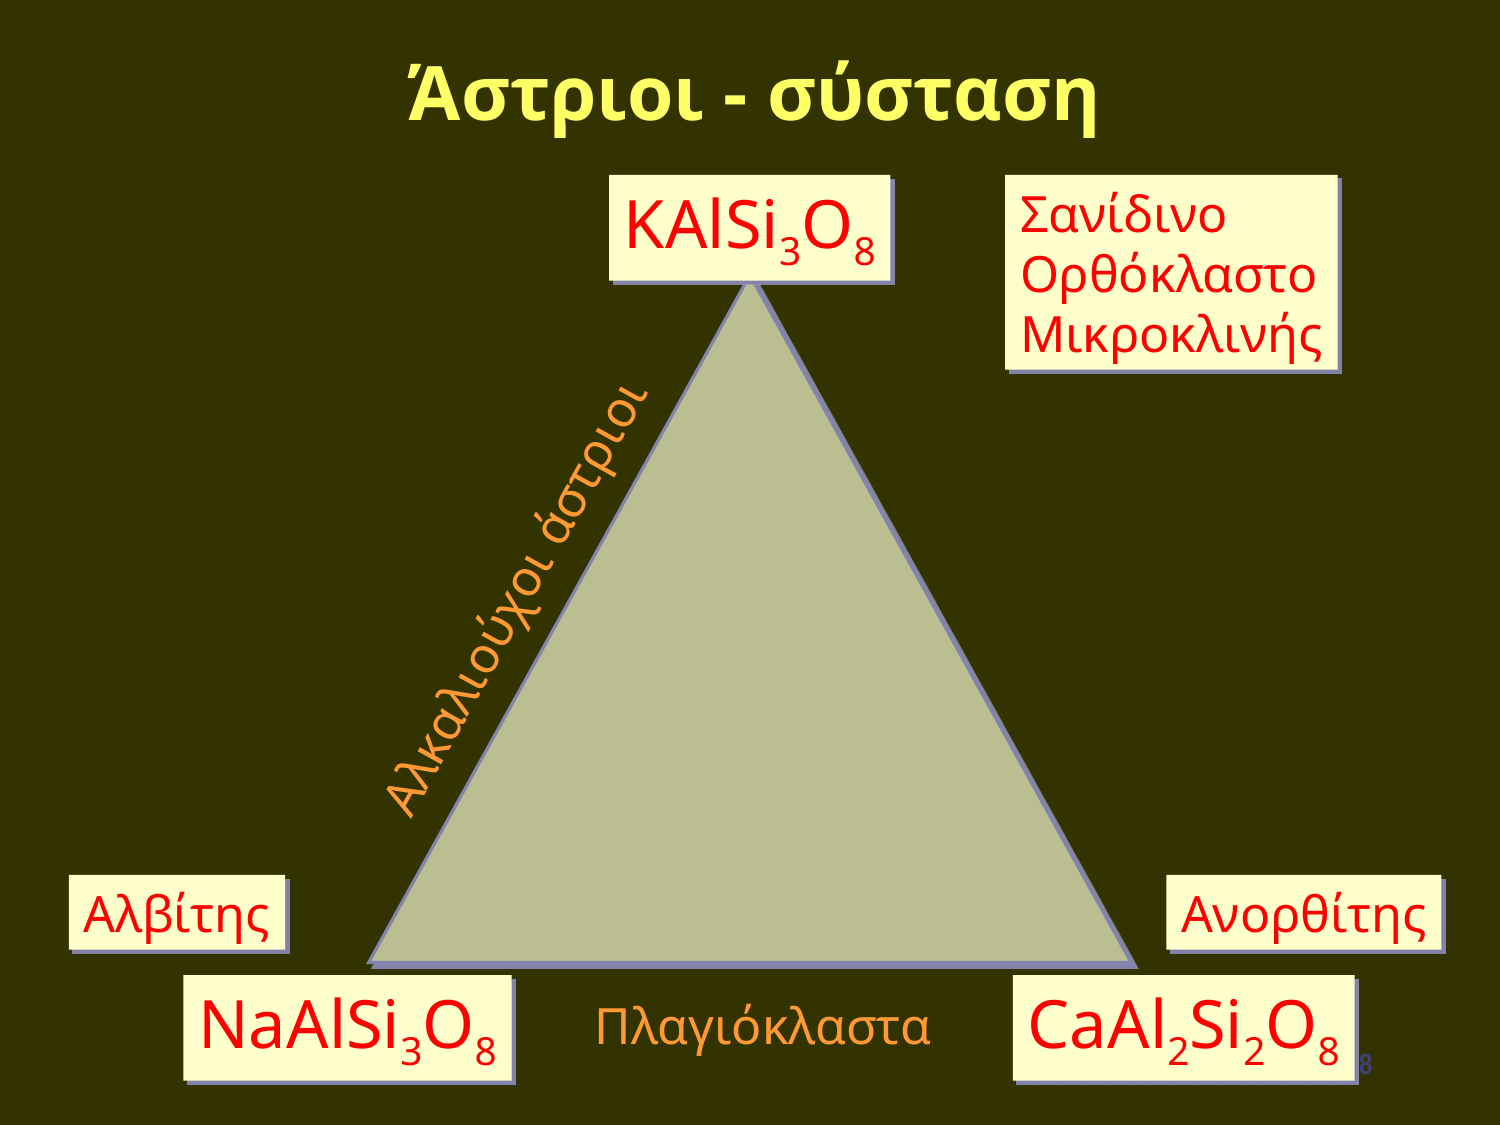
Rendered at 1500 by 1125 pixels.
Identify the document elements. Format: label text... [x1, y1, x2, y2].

text_box CaAl2Si2O8 [1012, 975, 1355, 1081]
slide_number 18 [1074, 1012, 1388, 1088]
text_box [368, 285, 1132, 963]
text_box Πλαγιόκλαστα [580, 987, 947, 1063]
text_box Ανορθίτης [1166, 874, 1442, 950]
text_box Σανίδινο Ορθόκλαστο Μικροκλινής [1005, 174, 1338, 370]
text_box KAlSi3O8 [609, 174, 891, 281]
text_box NaAlSi3O8 [183, 975, 512, 1081]
title Άστριοι - σύσταση [360, 0, 1149, 192]
text_box Αλκαλιούχοι άστριοι [353, 350, 671, 841]
text_box Αλβίτης [68, 874, 286, 950]
